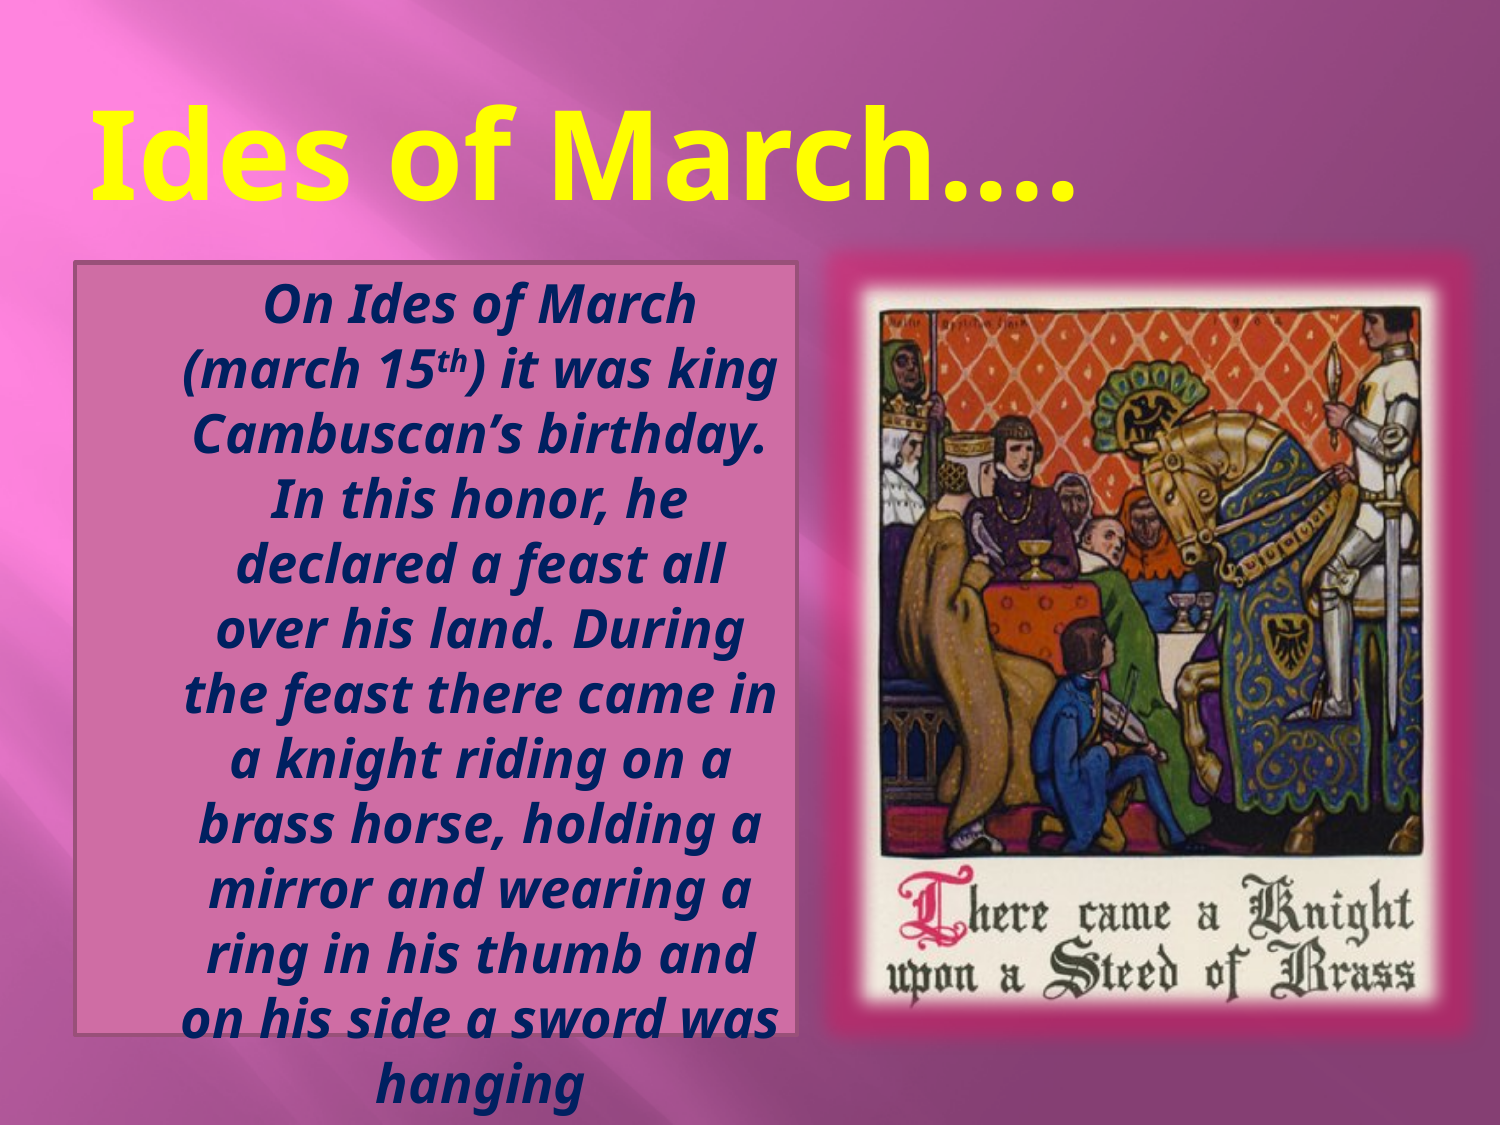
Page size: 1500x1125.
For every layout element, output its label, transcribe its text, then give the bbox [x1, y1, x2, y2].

title Ides of March.... [75, 45, 1425, 233]
picture [843, 269, 1454, 1020]
list On Ides of March (march 15th) it was king Cambuscan’s birthday. In this honor, he declared a feast all over his land. During the feast there came in a knight riding on a brass horse, holding a mirror and wearing a ring in his thumb and on his side a sword was hanging [73, 260, 799, 1037]
